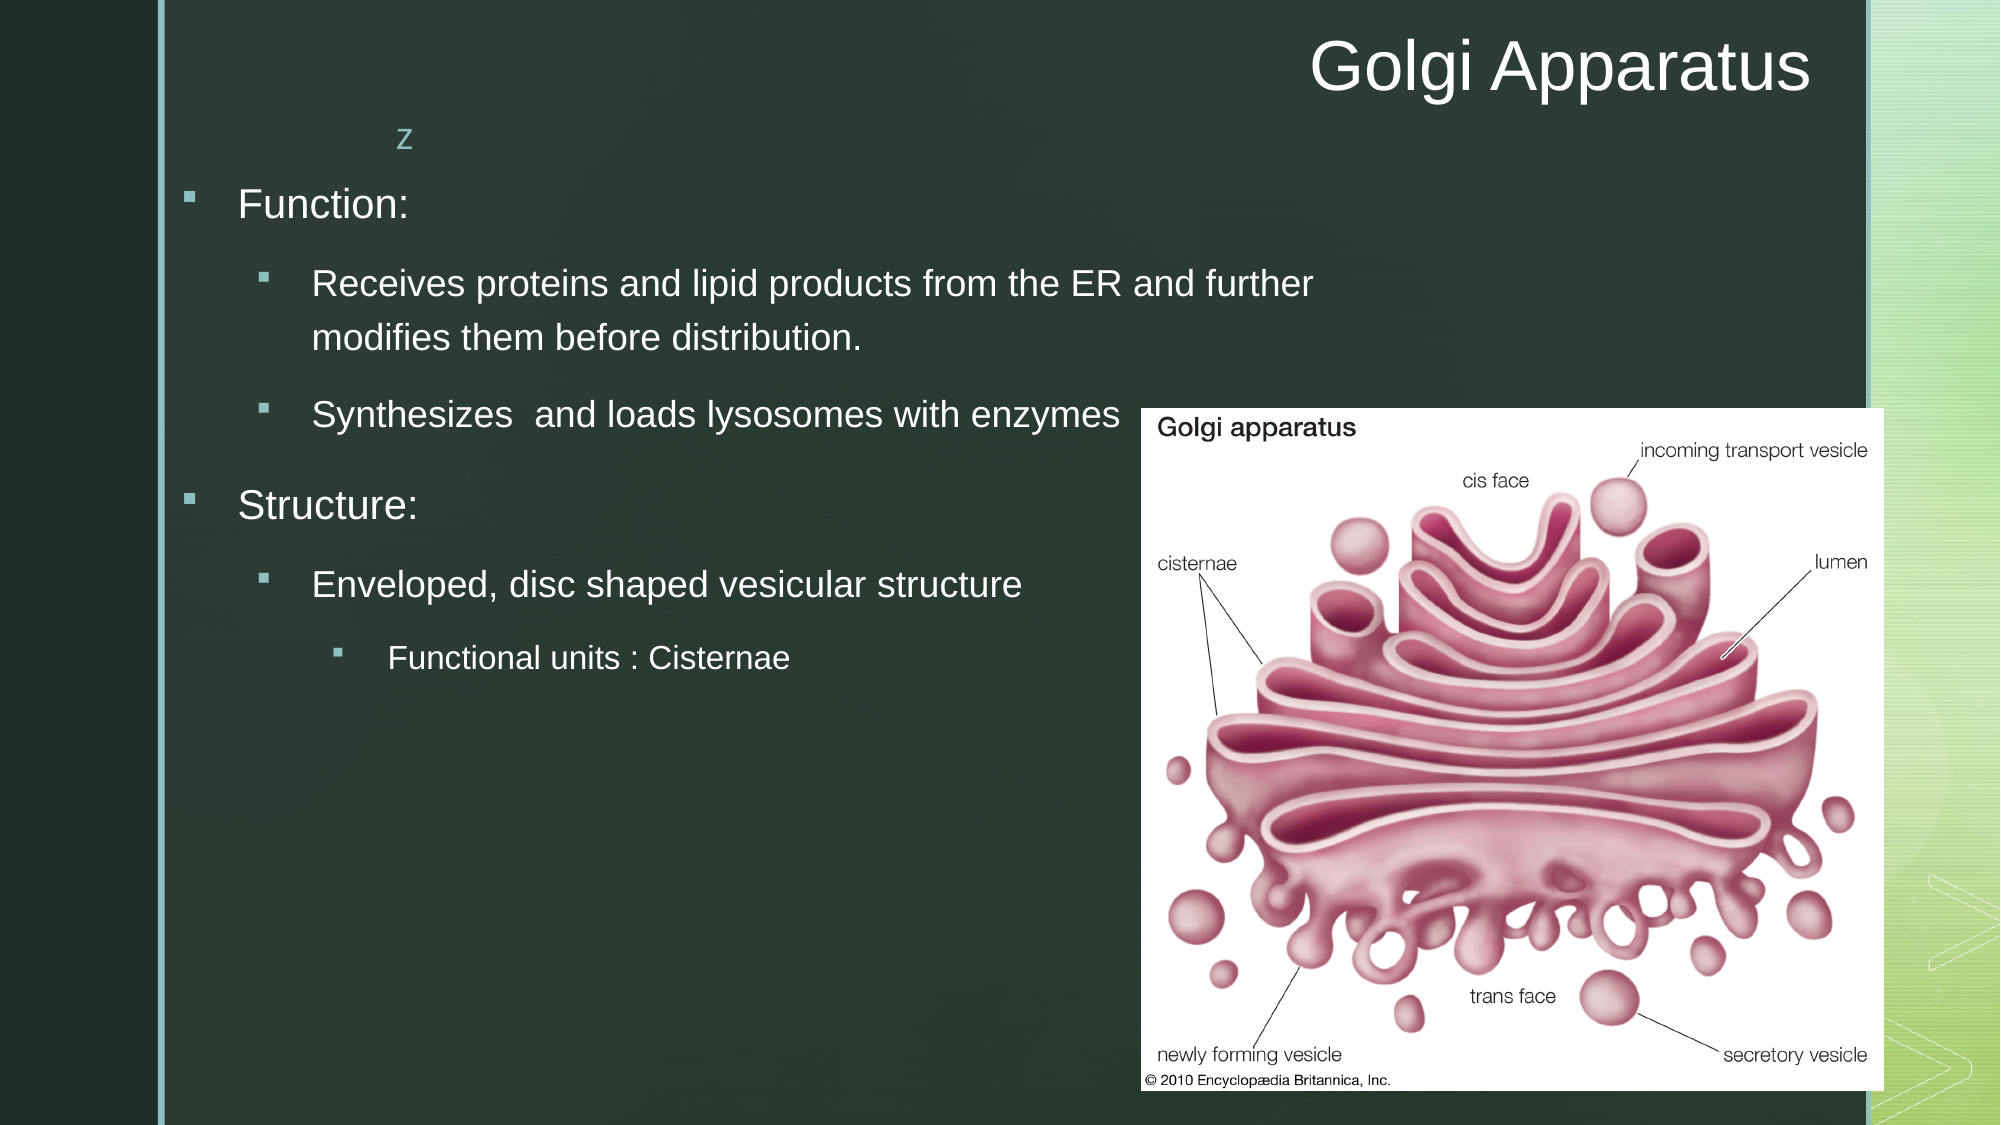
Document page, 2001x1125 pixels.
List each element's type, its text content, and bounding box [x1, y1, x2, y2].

title Golgi Apparatus [541, 22, 1848, 199]
picture [1141, 0, 2001, 1125]
list Function: Receives proteins and lipid products from the ER and further modifies them before distribution. Synthesizes and loads lysosomes with enzymes Structure: Enveloped, disc shaped vesicular structure Functional units : Cisternae [166, 93, 1446, 750]
